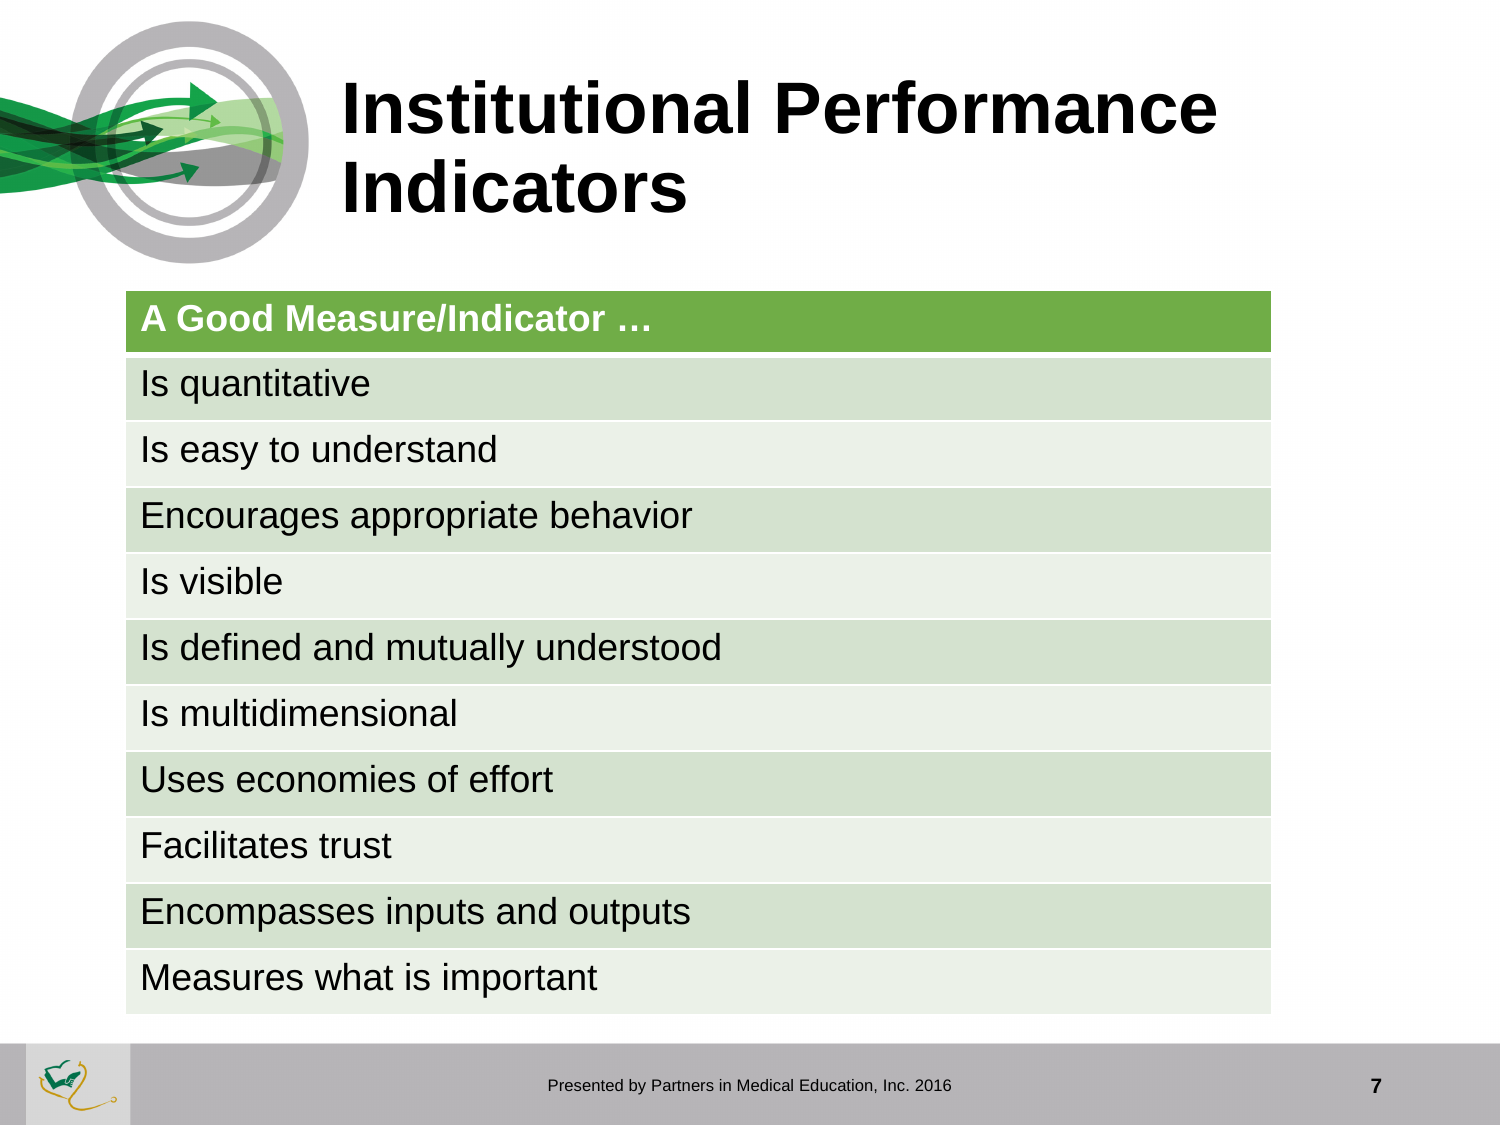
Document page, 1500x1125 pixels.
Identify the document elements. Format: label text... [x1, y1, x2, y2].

picture [0, 0, 1500, 1125]
footer Presented by Partners in Medical Education, Inc. 2016 [496, 1055, 1004, 1116]
table_cell Is visible [126, 554, 1271, 618]
table_cell Is multidimensional [126, 686, 1271, 750]
slide_number 7 [1059, 1055, 1397, 1116]
table_cell Encourages appropriate behavior [126, 488, 1271, 552]
table_header A Good Measure/Indicator … [126, 291, 1271, 352]
table_cell Measures what is important [126, 950, 1271, 1014]
table_cell Is easy to understand [126, 422, 1271, 486]
table_cell Is defined and mutually understood [126, 620, 1271, 684]
table_cell Facilitates trust [126, 818, 1271, 882]
table_cell Uses economies of effort [126, 752, 1271, 816]
title Institutional Performance Indicators [326, 40, 1397, 258]
table_cell Encompasses inputs and outputs [126, 884, 1271, 948]
table_cell Is quantitative [126, 358, 1271, 420]
